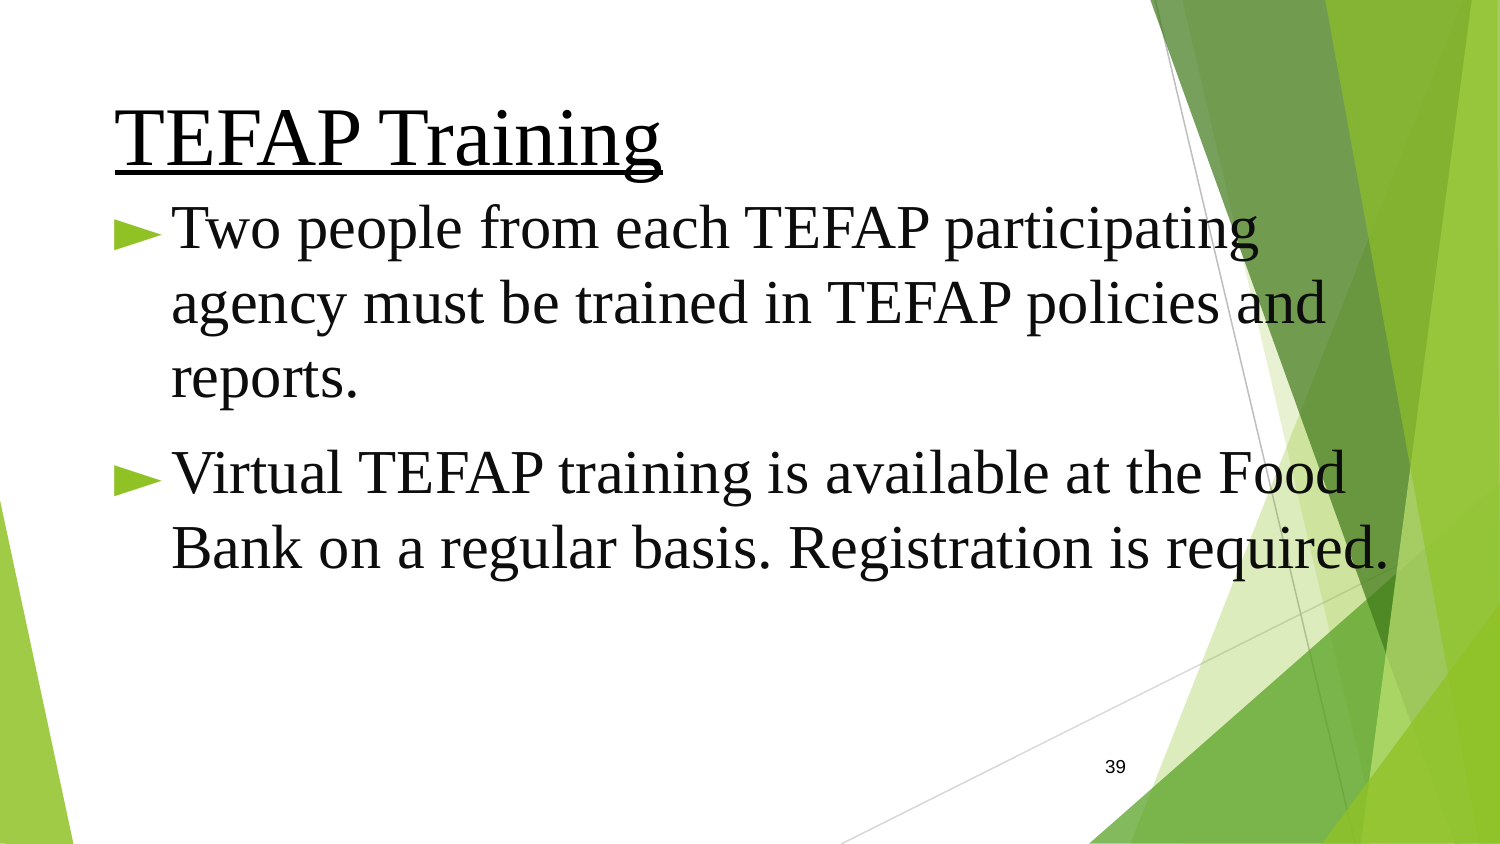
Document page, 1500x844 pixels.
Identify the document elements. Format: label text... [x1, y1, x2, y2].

title TEFAP Training [99, 75, 1142, 178]
list Two people from each TEFAP participating agency must be trained in TEFAP policies and reports. Virtual TEFAP training is available at the Food Bank on a regular basis. Registration is required. [99, 178, 1450, 600]
text_box 39 [1057, 743, 1142, 789]
